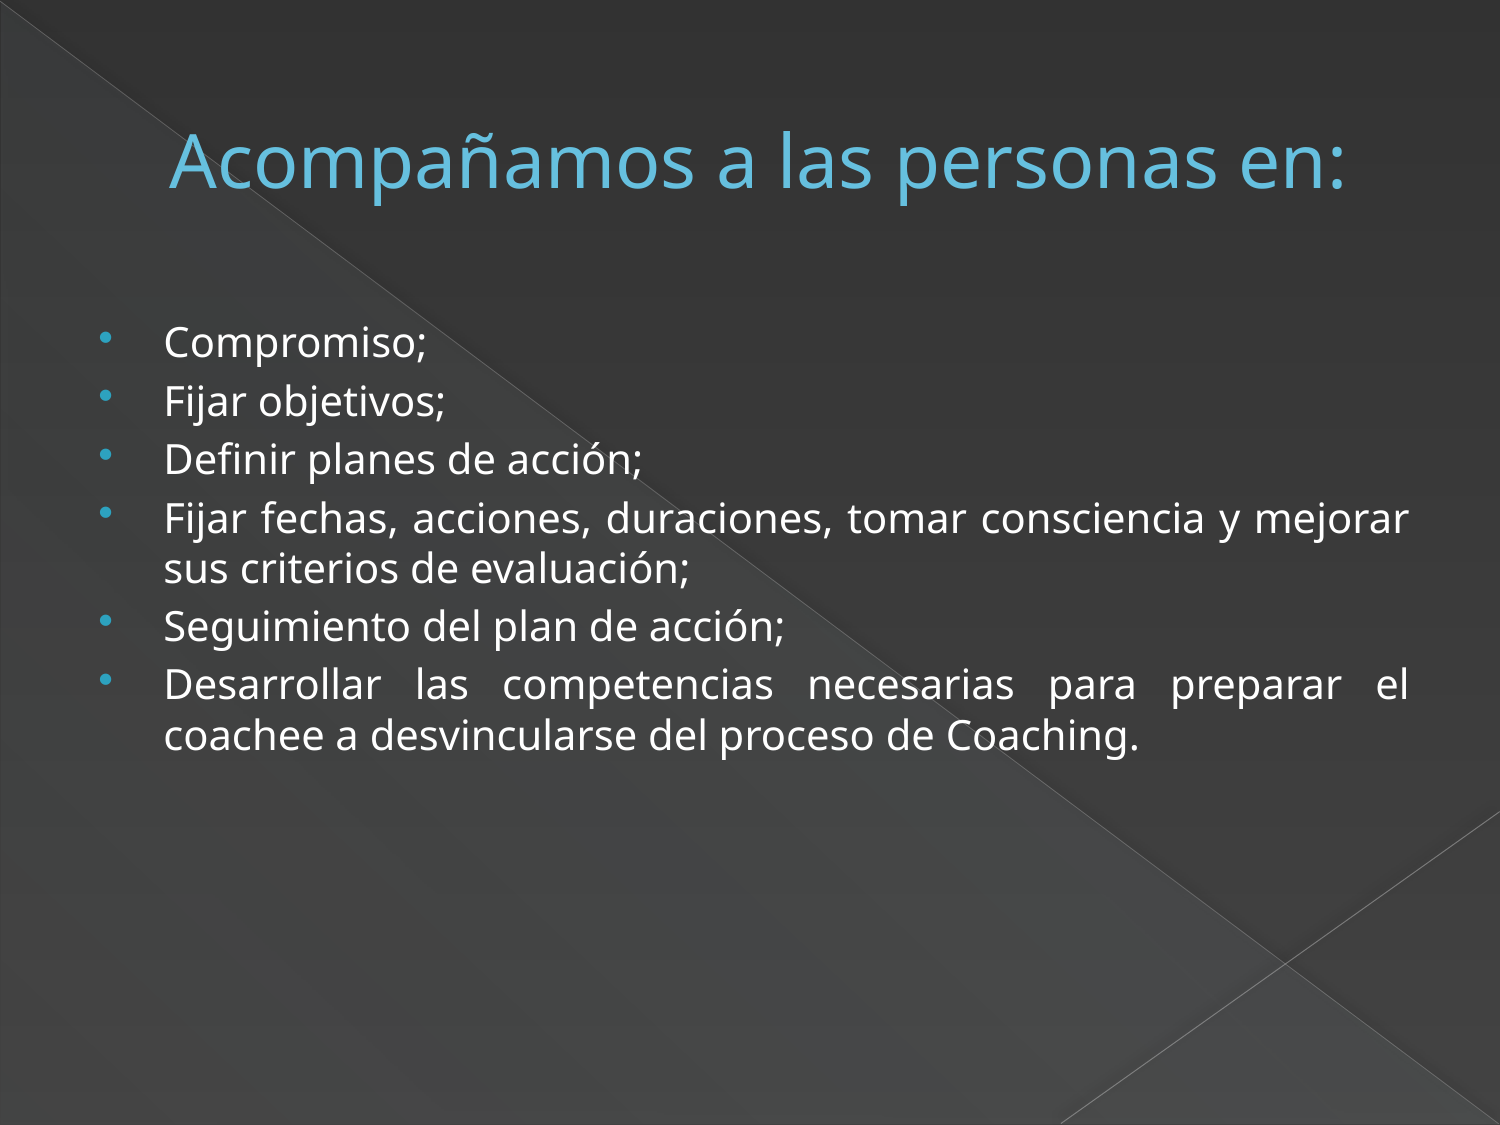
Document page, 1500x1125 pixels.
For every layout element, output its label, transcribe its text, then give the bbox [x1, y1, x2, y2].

list Compromiso; Fijar objetivos; Definir planes de acción; Fijar fechas, acciones, duraciones, tomar consciencia y mejorar sus criterios de evaluación; Seguimiento del plan de acción; Desarrollar las competencias necesarias para preparar el coachee a desvincularse del proceso de Coaching. [75, 308, 1425, 1059]
title Acompañamos a las personas en: [75, 43, 1425, 274]
